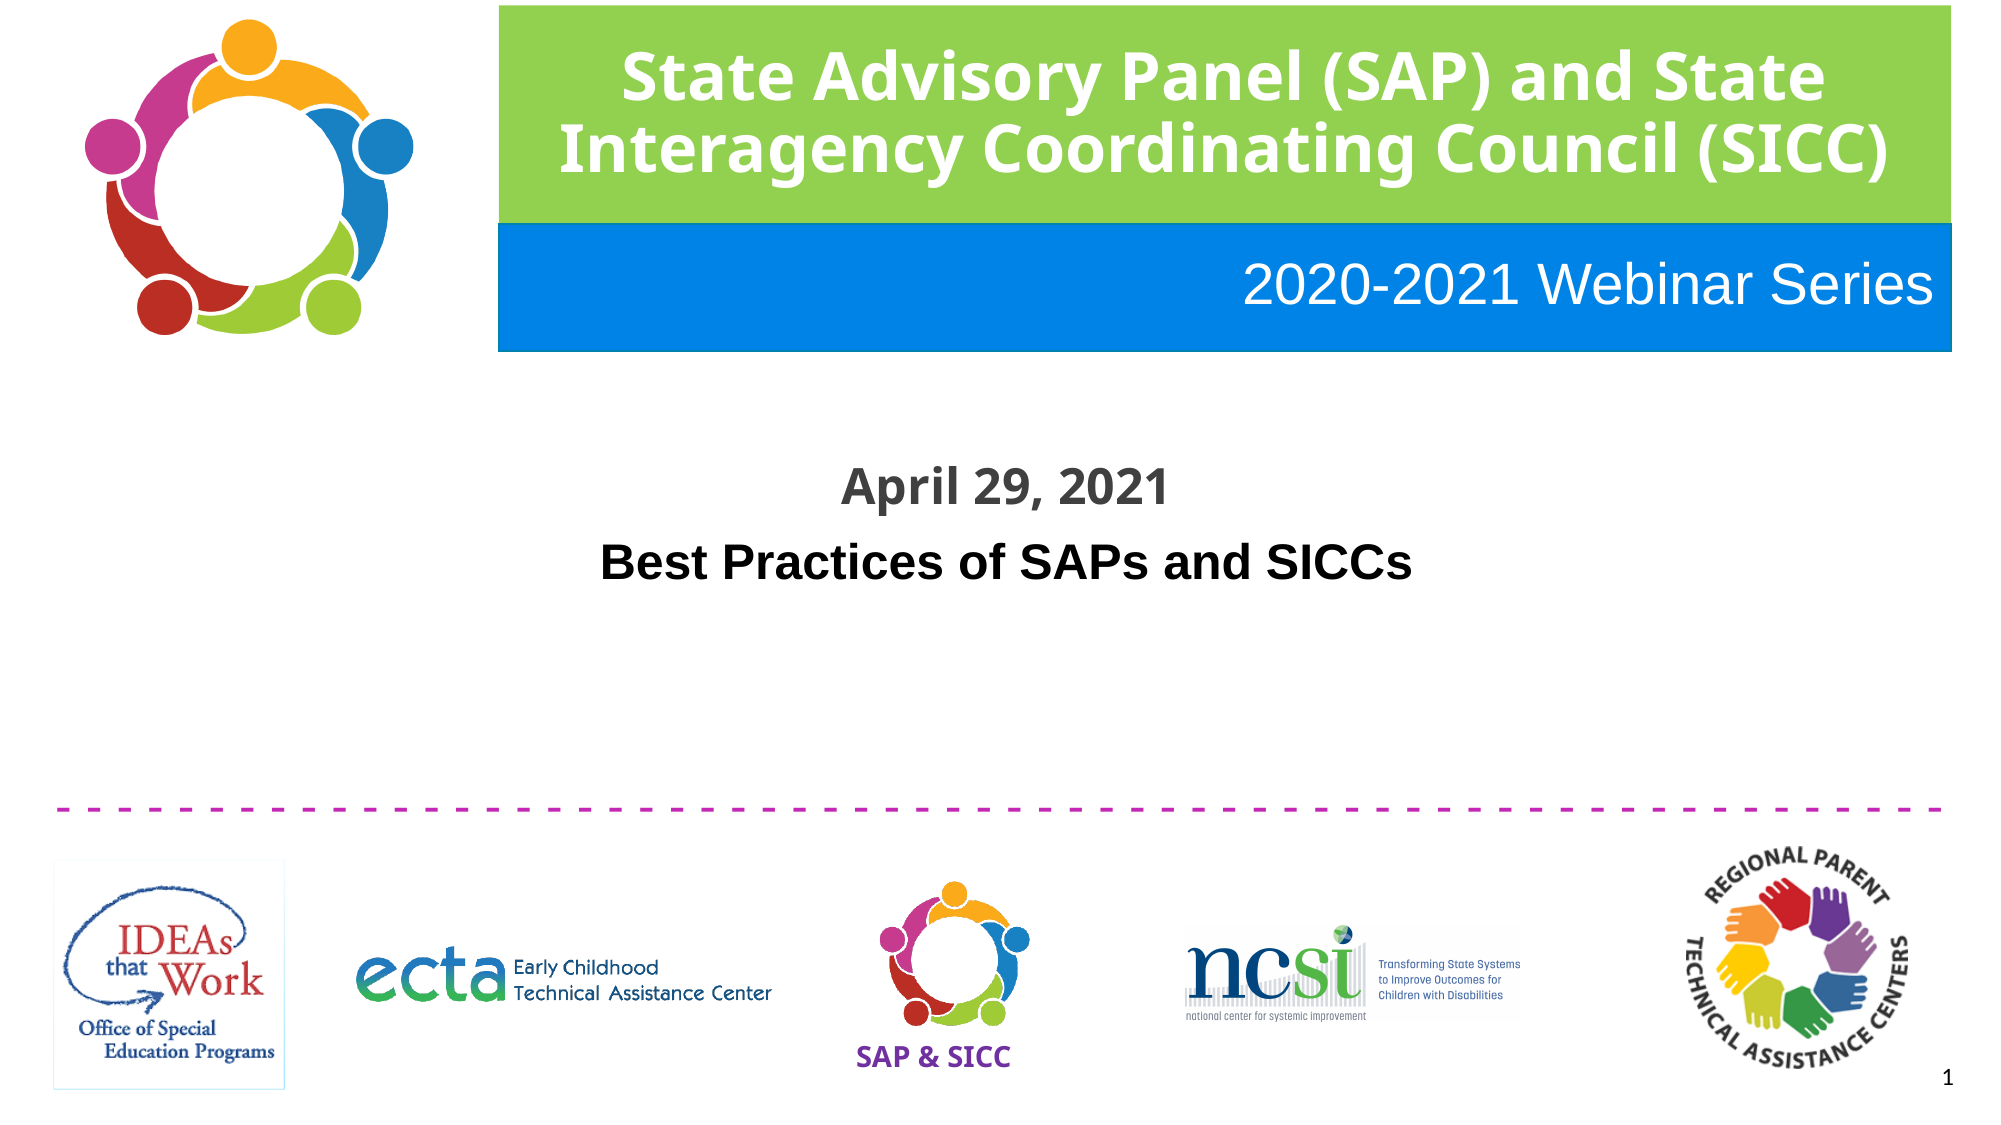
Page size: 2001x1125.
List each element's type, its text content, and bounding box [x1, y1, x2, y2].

text_box [498, 4, 1952, 223]
slide_number 1 [1519, 1045, 1970, 1105]
picture [874, 876, 1035, 1032]
text_box [498, 223, 1952, 352]
picture [1185, 925, 1520, 1022]
picture [1686, 846, 1908, 1069]
picture [53, 859, 285, 1090]
text_box - - - - - - - - - - - - - - - - - - - - - - - - - - - - - - - - - - - - - - - - - - - - - - - - - - - - - - - - - - - - - - [32, 766, 1971, 841]
text_box SAP & SICC [841, 1031, 1087, 1082]
text_box 2020-2021 Webinar Series [524, 231, 1952, 325]
title State Advisory Panel (SAP) and State Interagency Coordinating Council (SICC) [511, 13, 1939, 195]
picture [73, 8, 426, 349]
subtitle April 29, 2021 Best Practices of SAPs and SICCs [256, 453, 1757, 700]
picture [353, 942, 775, 1005]
